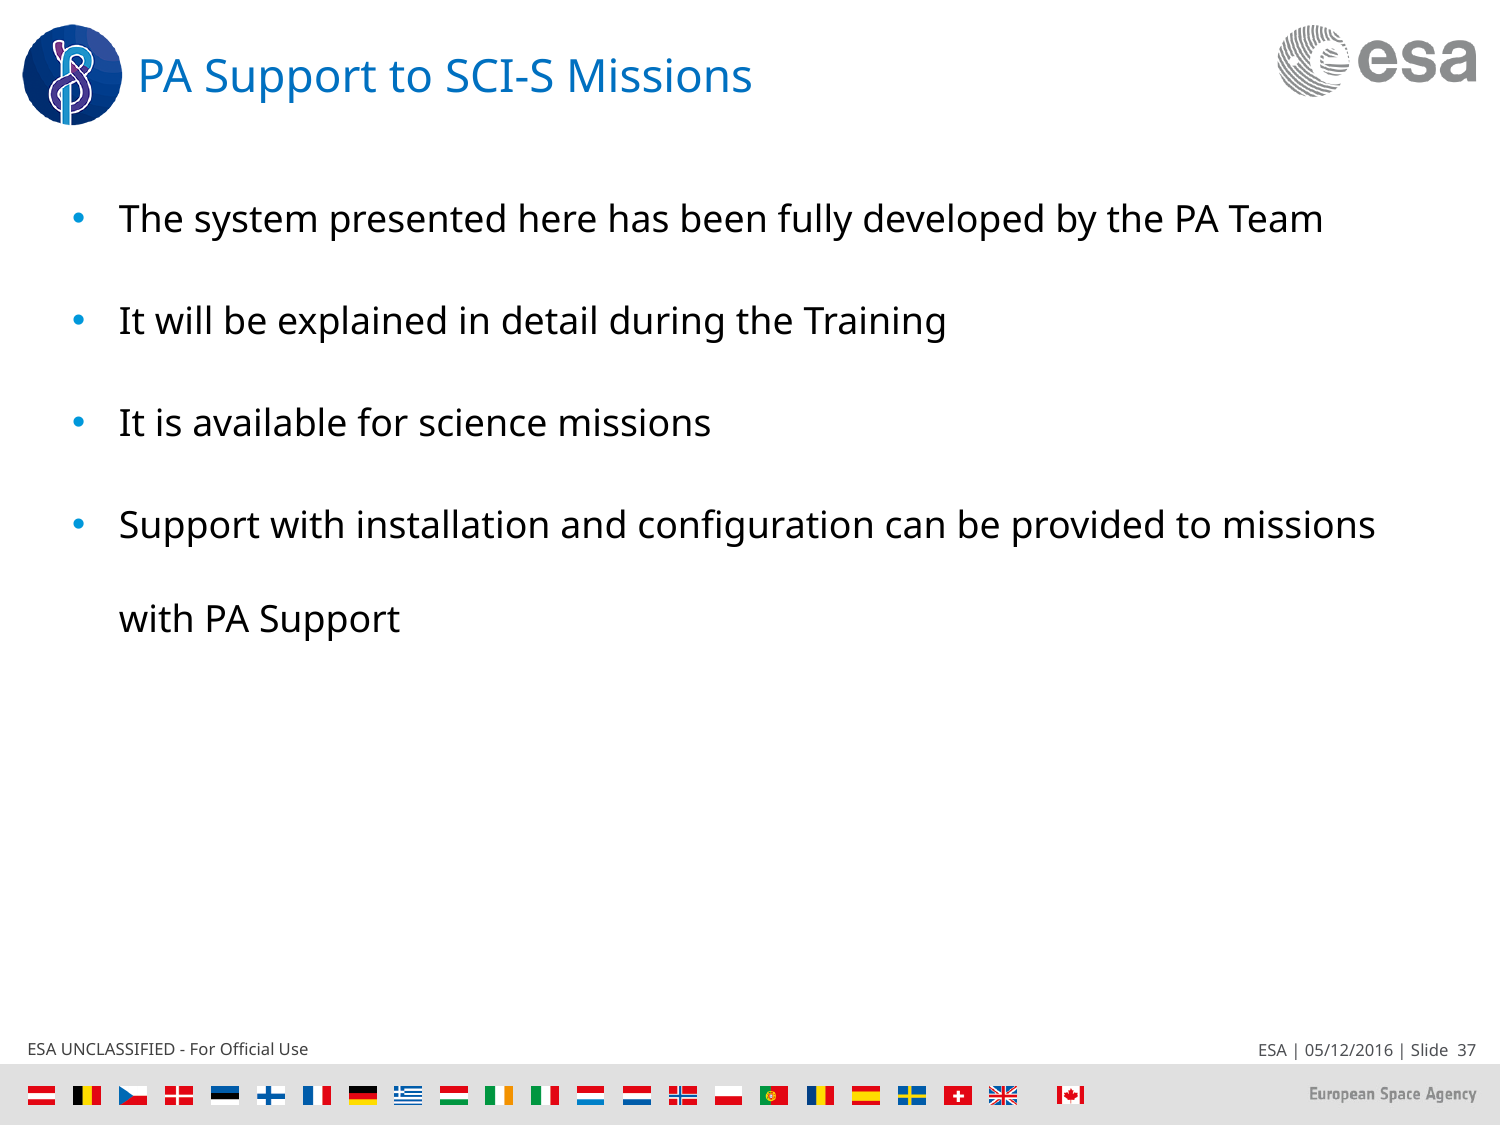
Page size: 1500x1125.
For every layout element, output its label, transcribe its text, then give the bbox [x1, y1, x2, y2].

picture [1277, 25, 1477, 109]
text_box PA Support to SCI-S Missions [127, 39, 1300, 110]
picture [21, 23, 123, 126]
picture [0, 1064, 1500, 1125]
list The system presented here has been fully developed by the PA Team It will be explained in detail during the Training It is available for science missions Support with installation and configuration can be provided to missions with PA Support [57, 137, 1443, 987]
